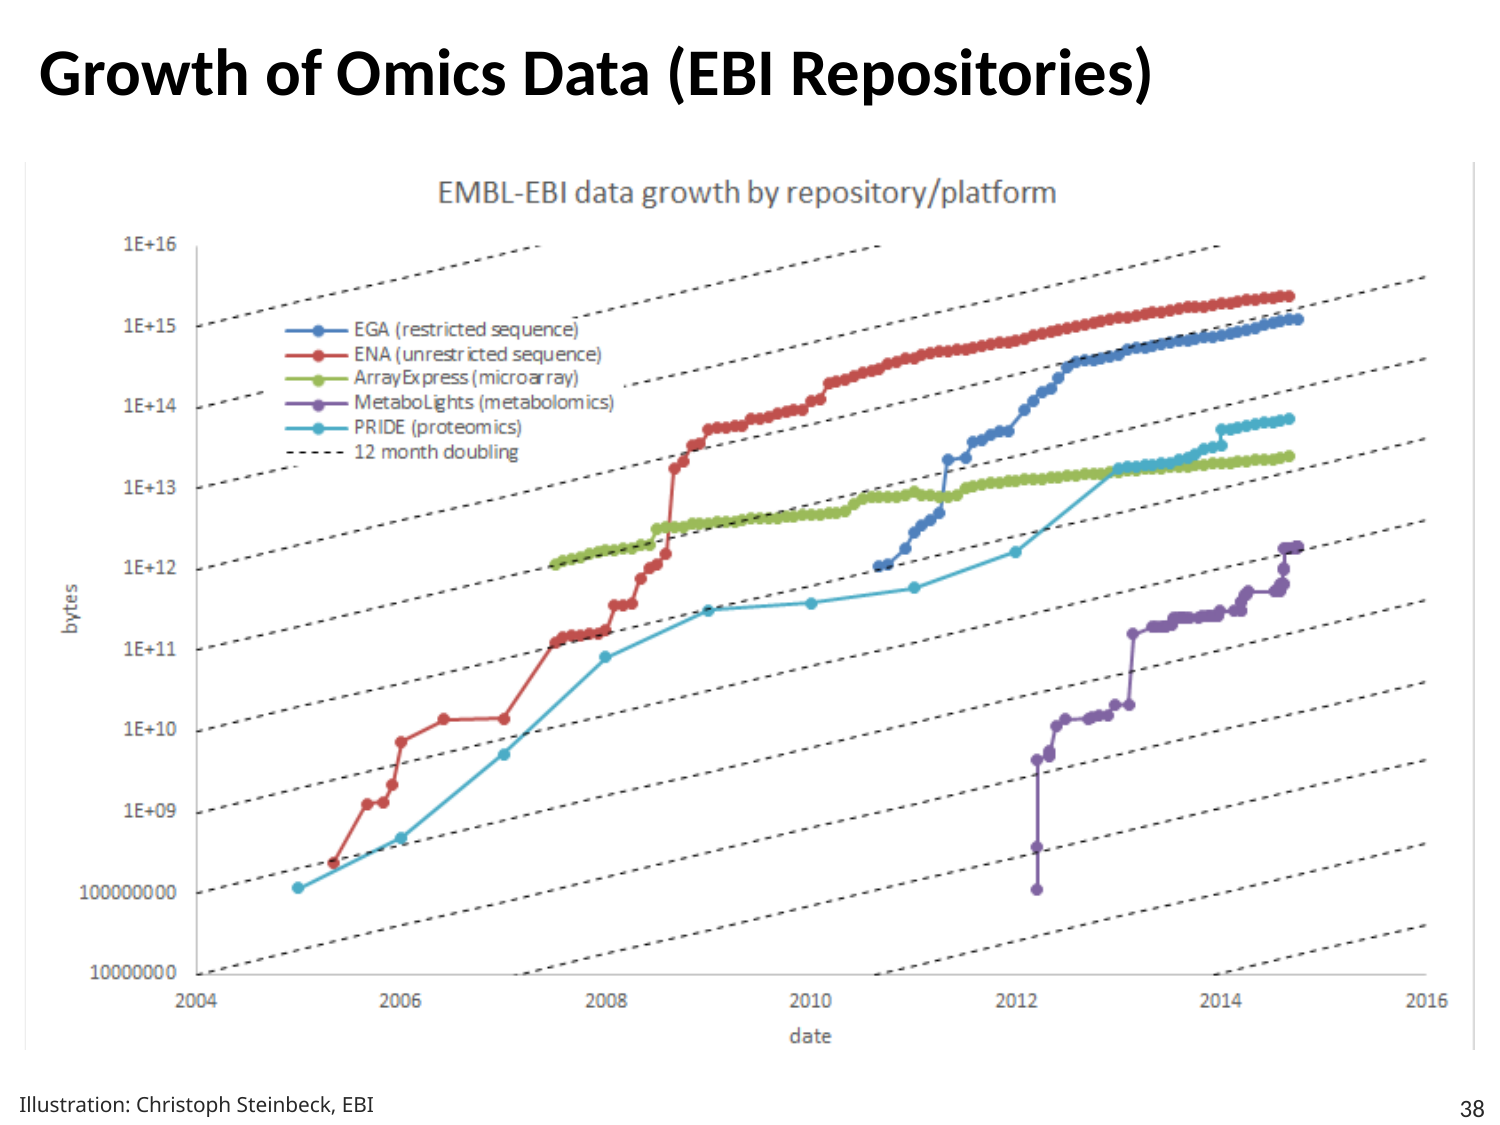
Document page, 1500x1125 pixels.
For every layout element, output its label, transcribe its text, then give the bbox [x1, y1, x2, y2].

slide_number 38 [1125, 1090, 1500, 1125]
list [24, 162, 1476, 1051]
title Growth of Omics Data (EBI Repositories) [24, 12, 1200, 125]
text_box Illustration: Christoph Steinbeck, EBI [4, 1084, 389, 1125]
